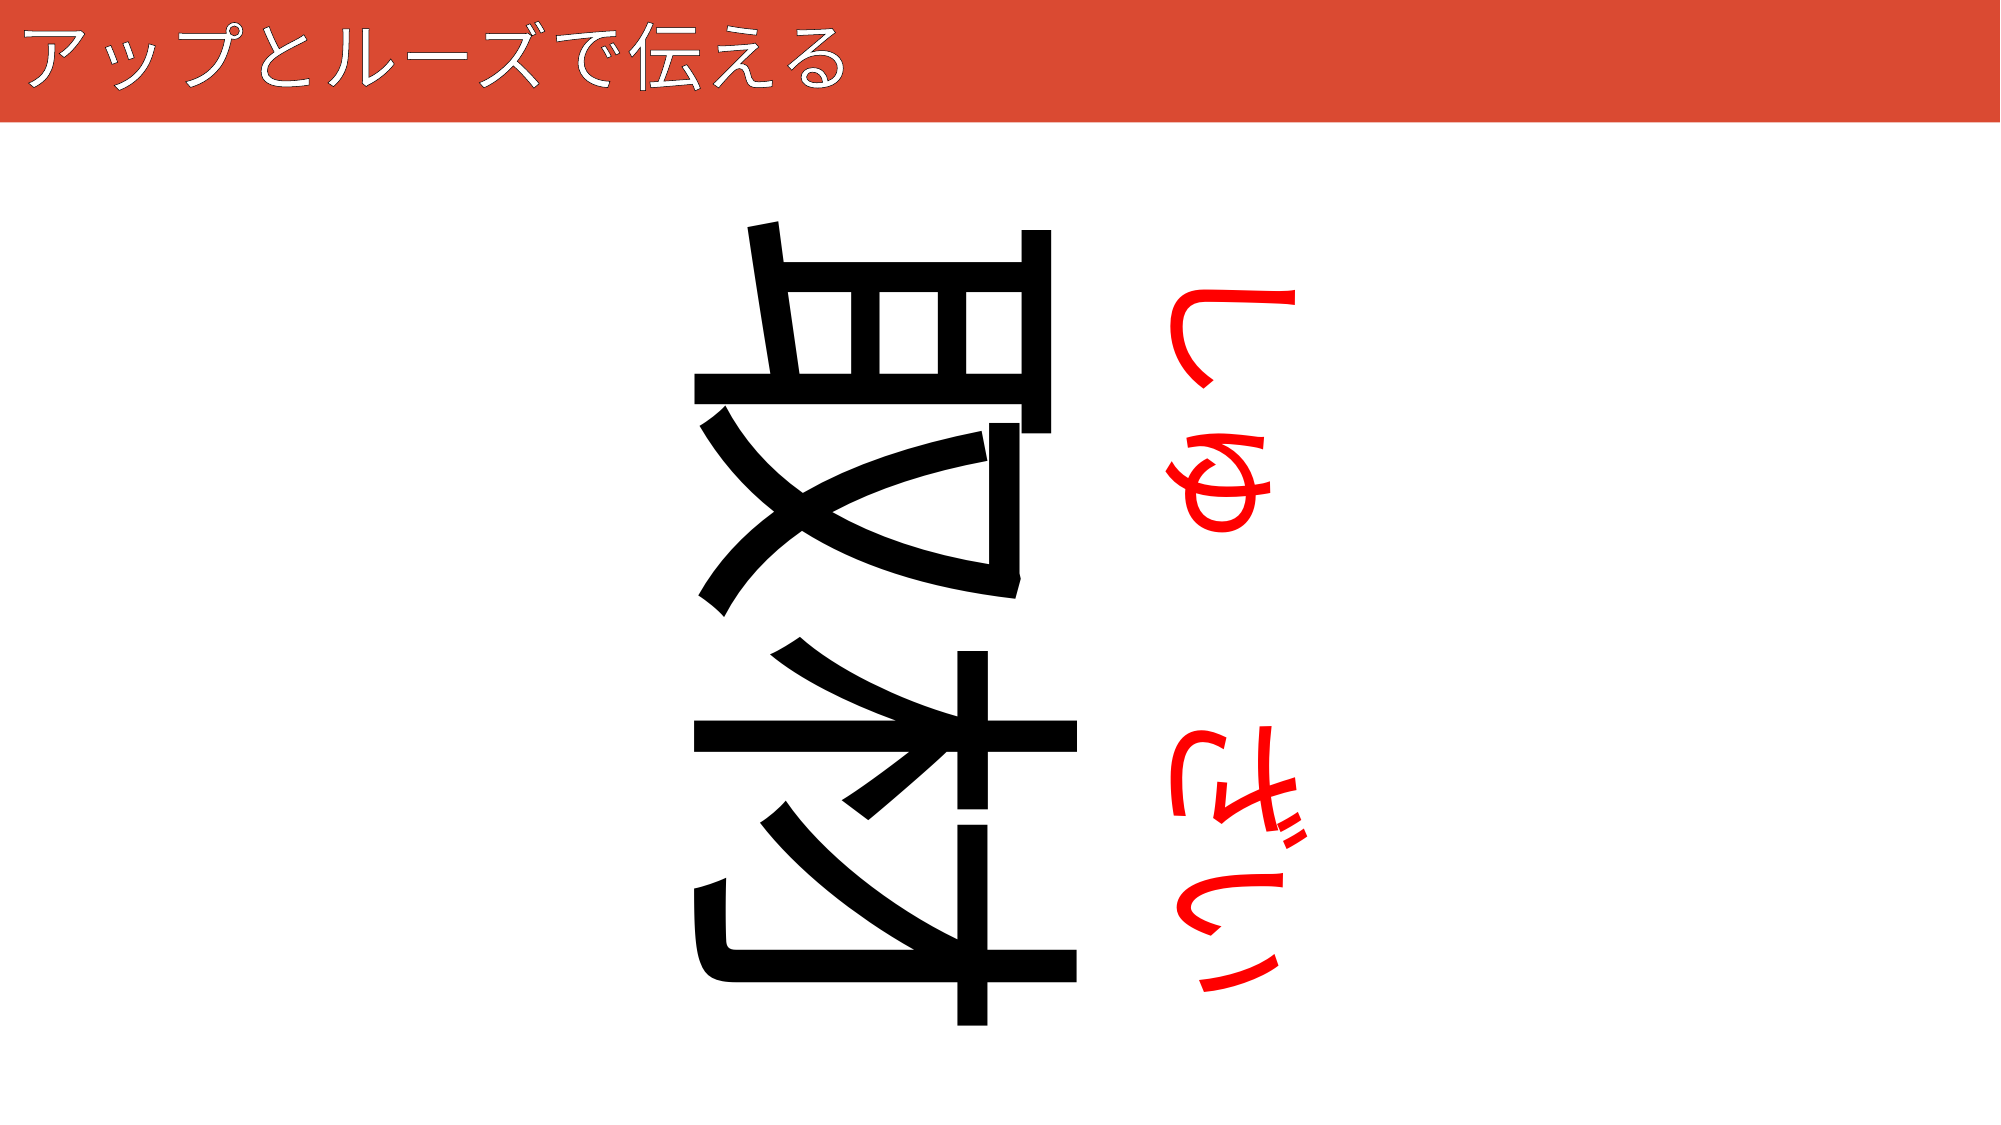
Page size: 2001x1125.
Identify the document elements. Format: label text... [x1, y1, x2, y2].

text_box しゅ ざい [1124, 239, 1337, 1012]
title アップとルーズで伝える [0, 0, 1712, 123]
slide_number 67 [1712, 0, 2000, 123]
text_box 取材 [616, 195, 1152, 1125]
